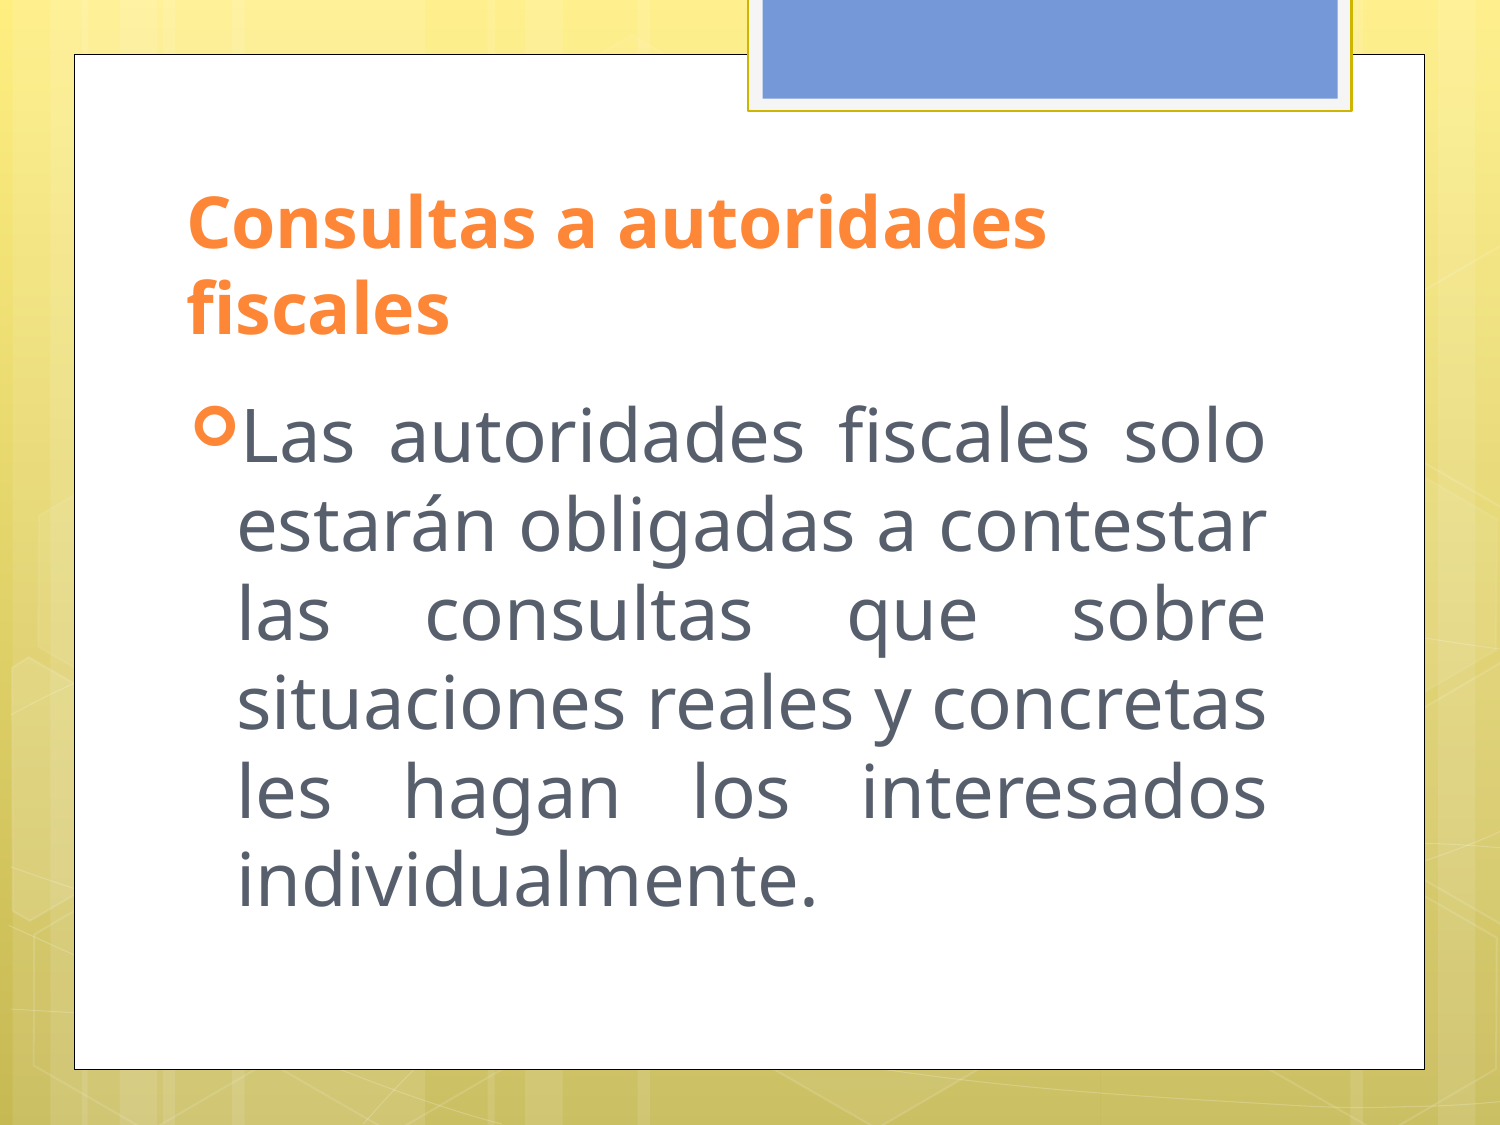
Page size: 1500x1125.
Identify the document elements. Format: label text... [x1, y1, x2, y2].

list Las autoridades fiscales solo estarán obligadas a contestar las consultas que sobre situaciones reales y concretas les hagan los interesados individualmente. [171, 381, 1283, 957]
title Consultas a autoridades fiscales [171, 168, 1324, 357]
